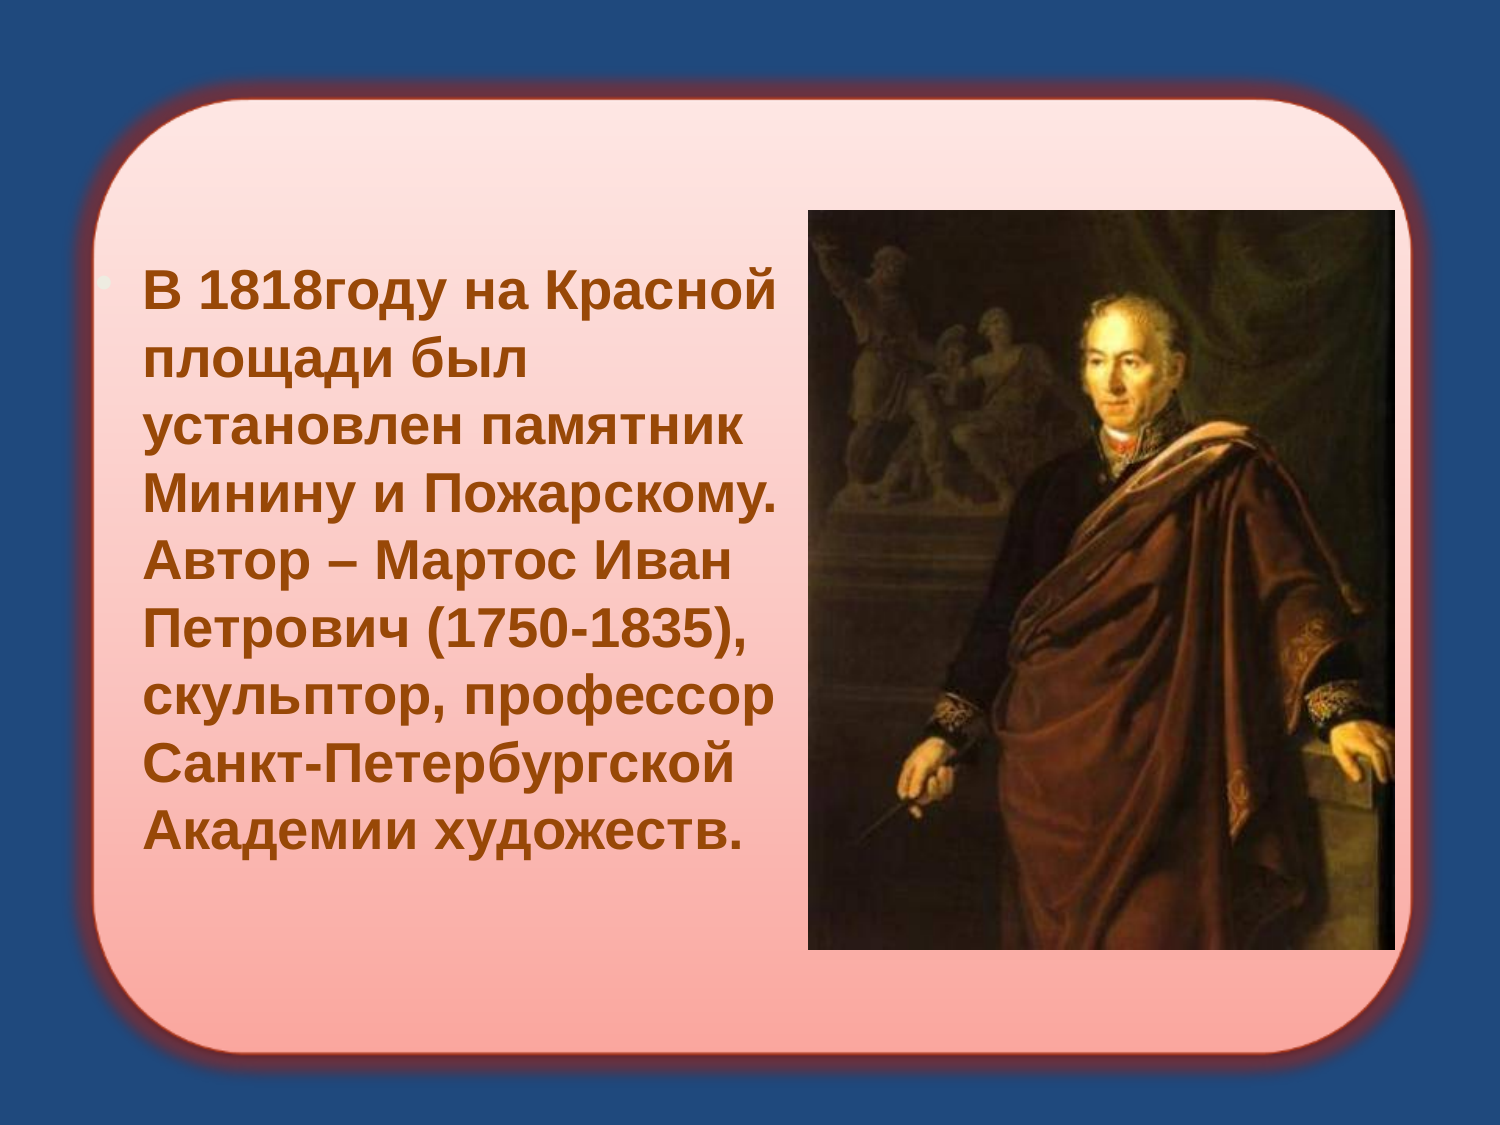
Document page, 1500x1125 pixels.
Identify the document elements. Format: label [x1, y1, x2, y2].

text_box [46, 54, 1460, 1106]
picture [808, 210, 1396, 950]
